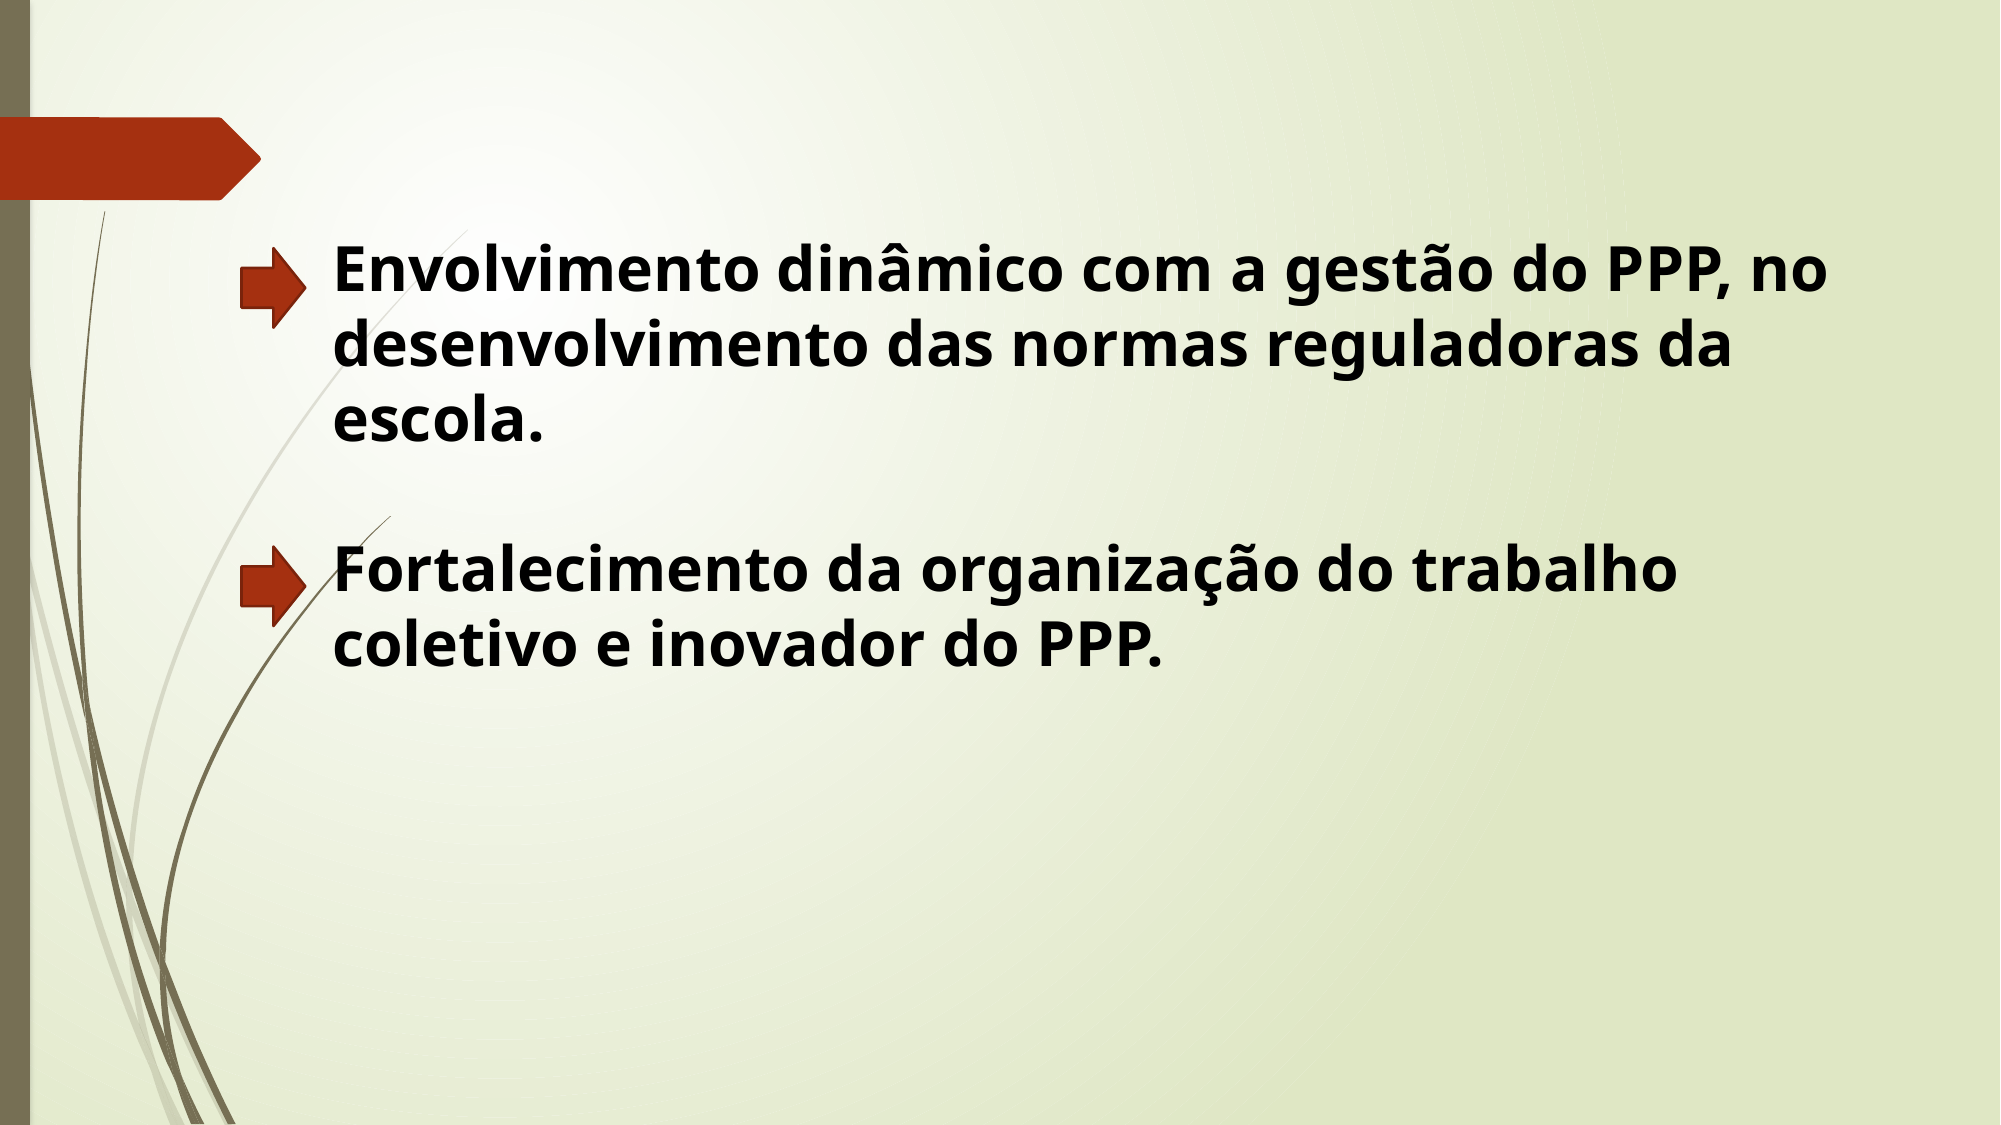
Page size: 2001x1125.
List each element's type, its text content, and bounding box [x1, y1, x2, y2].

text_box [240, 246, 307, 329]
text_box Envolvimento dinâmico com a gestão do PPP, no desenvolvimento das normas reguladoras da escola. Fortalecimento da organização do trabalho coletivo e inovador do PPP. [317, 221, 1886, 686]
text_box [240, 545, 307, 628]
